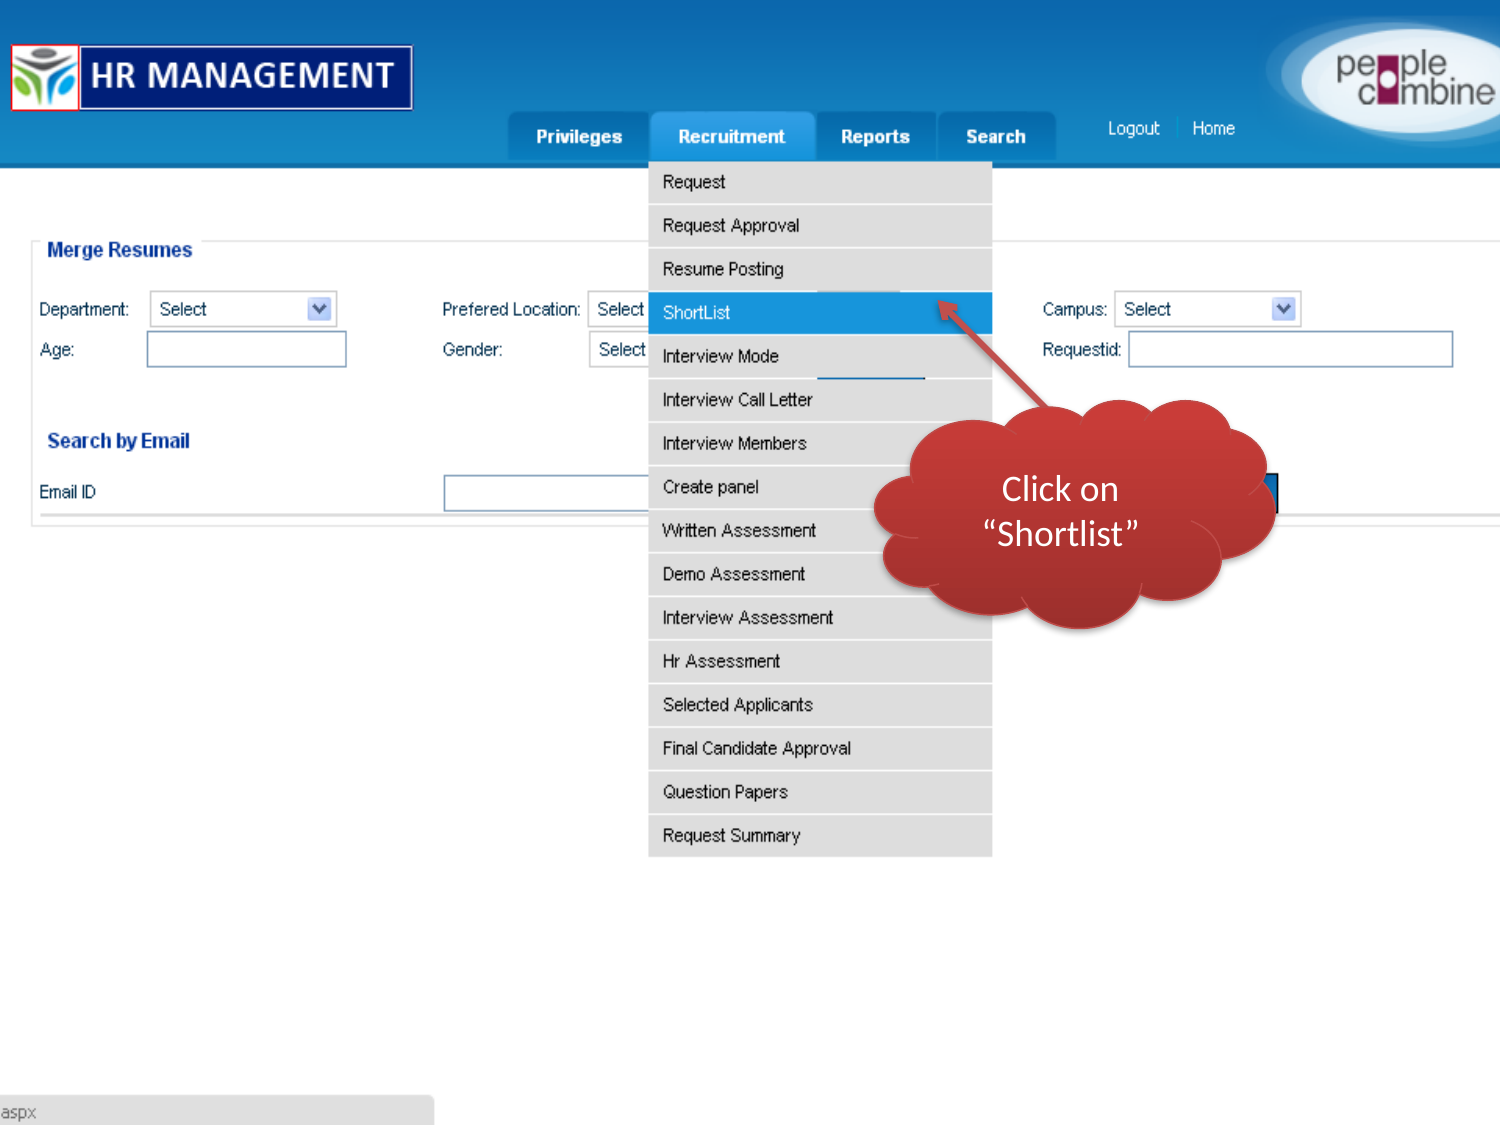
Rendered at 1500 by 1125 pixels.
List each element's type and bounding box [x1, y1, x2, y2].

text_box [0, 0, 1500, 1125]
